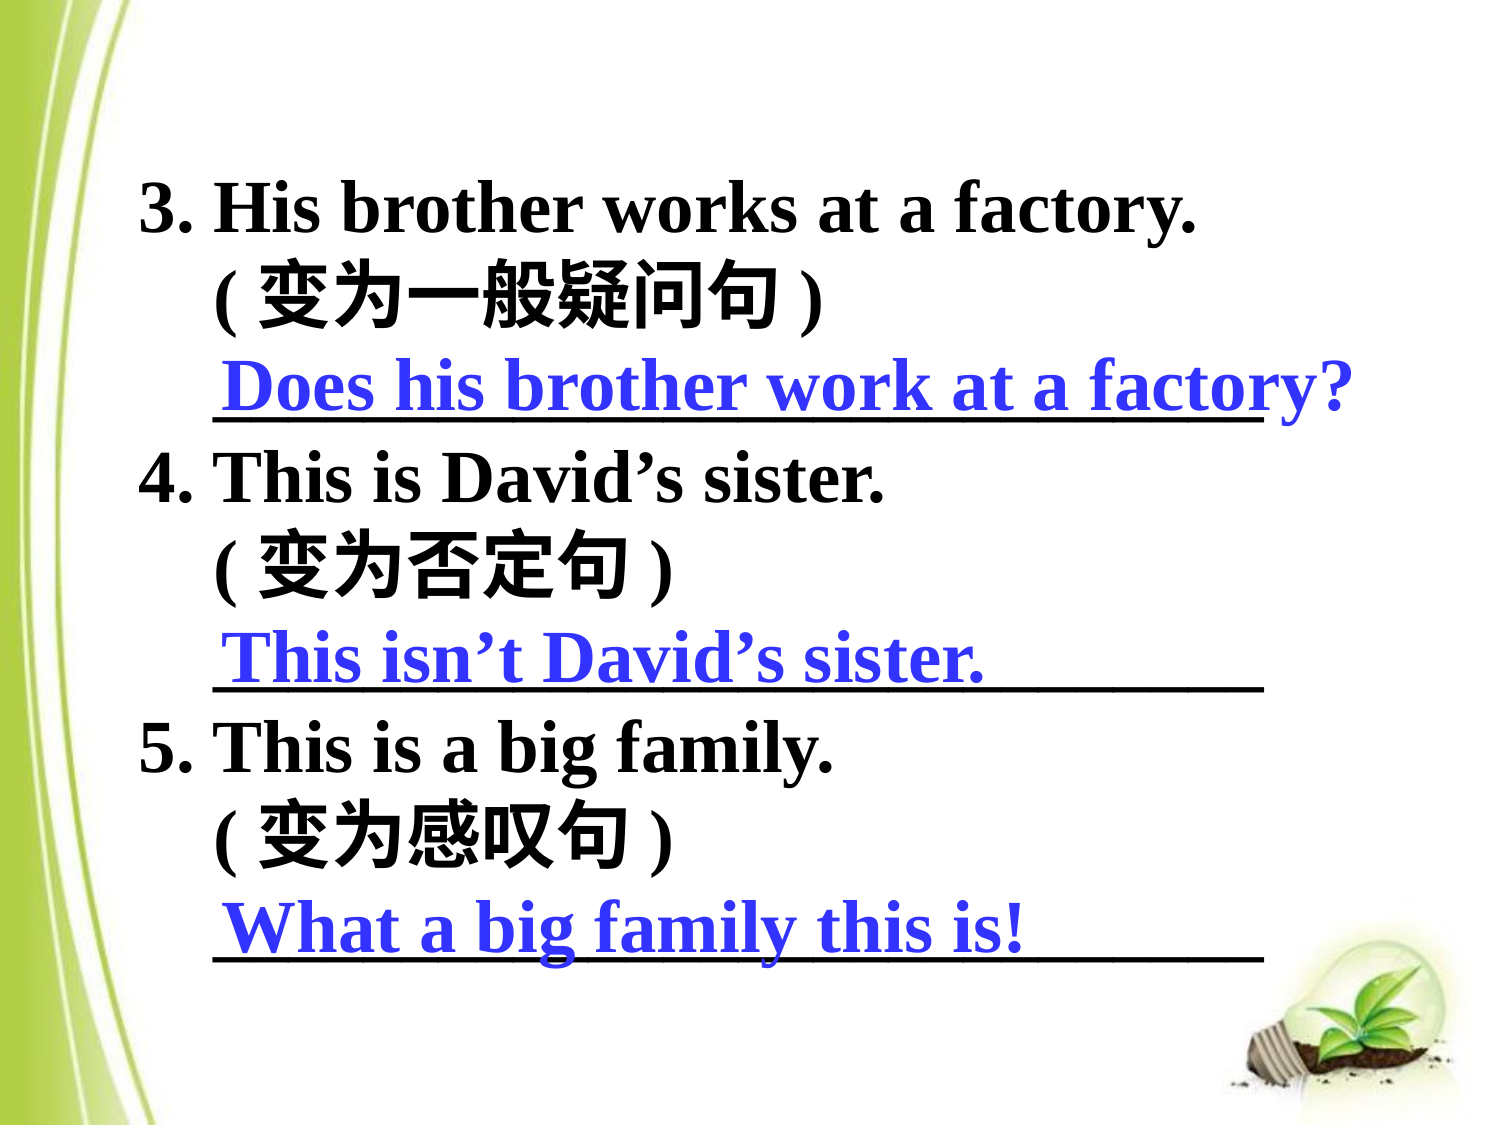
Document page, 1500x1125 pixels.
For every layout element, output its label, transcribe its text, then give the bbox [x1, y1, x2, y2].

text_box What a big family this is! [206, 870, 1270, 976]
text_box 3. His brother works at a factory. (变为一般疑问句) ____________________________ 4. This is David’s sister. (变为否定句) ____________________________ 5. This is a big family. (变为感叹句) ____________________________ [123, 149, 1424, 975]
text_box This isn’t David’s sister. [206, 599, 1223, 705]
picture [0, 0, 1500, 1125]
text_box Does his brother work at a factory? [206, 328, 1446, 433]
